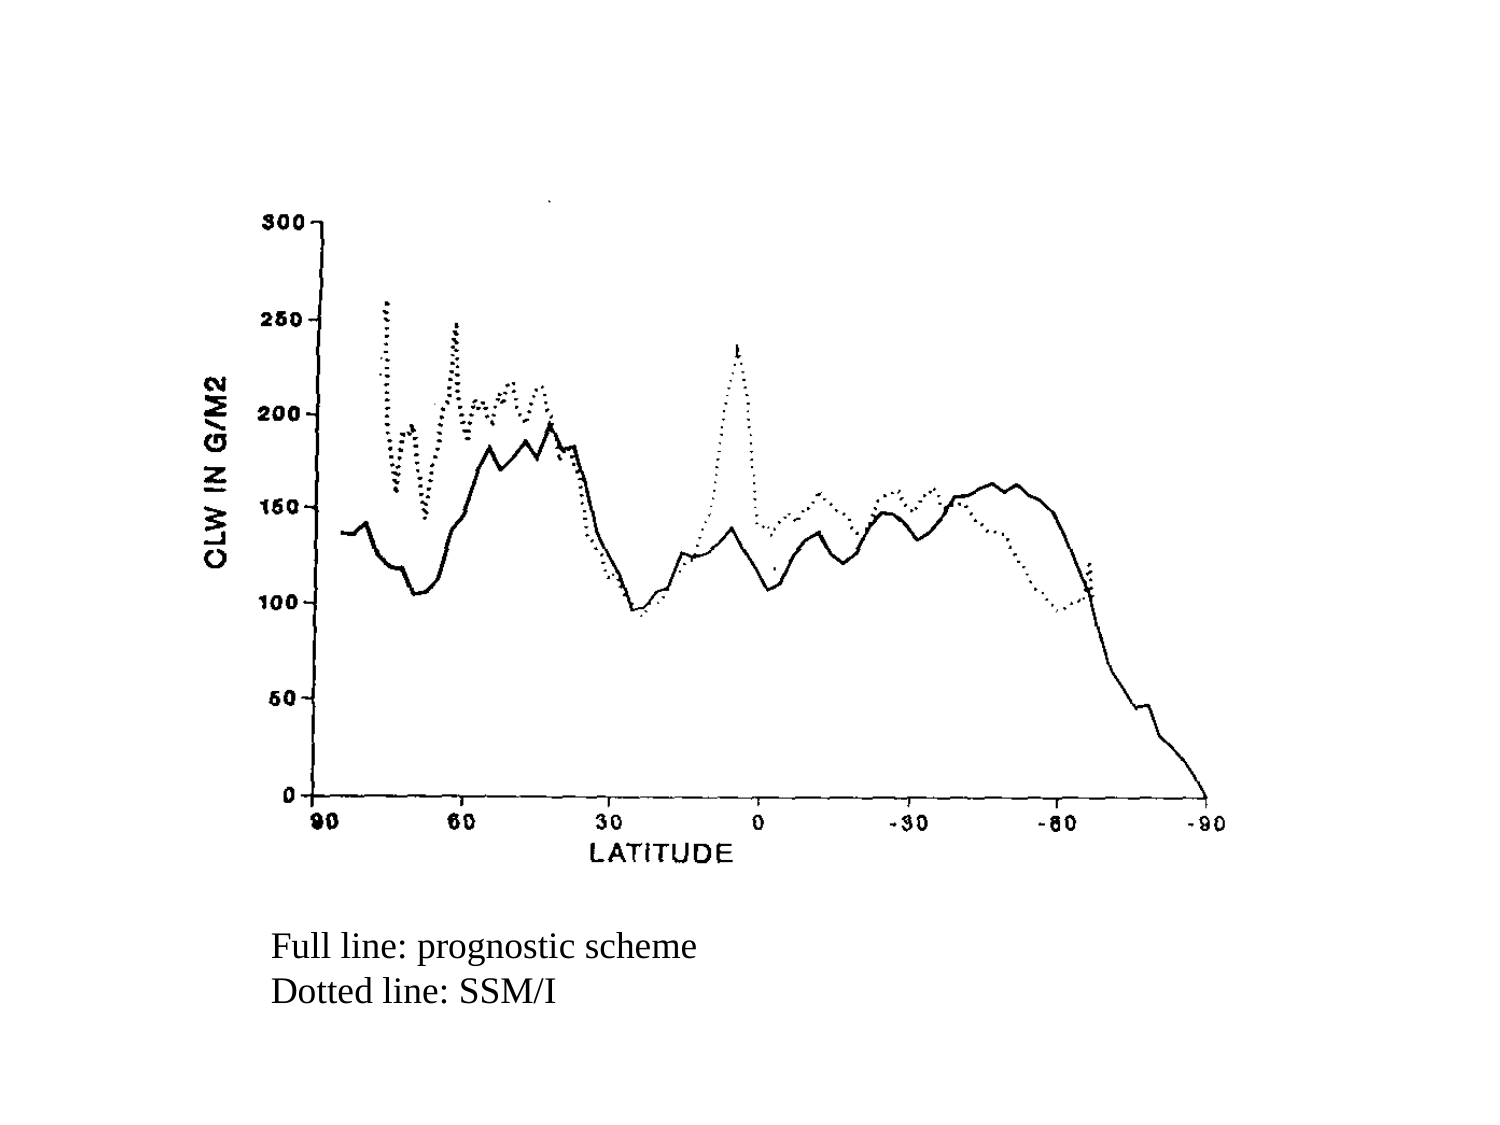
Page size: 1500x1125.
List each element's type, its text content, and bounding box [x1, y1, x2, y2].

picture [191, 197, 1240, 873]
text_box Full line: prognostic scheme Dotted line: SSM/I [256, 913, 713, 1018]
